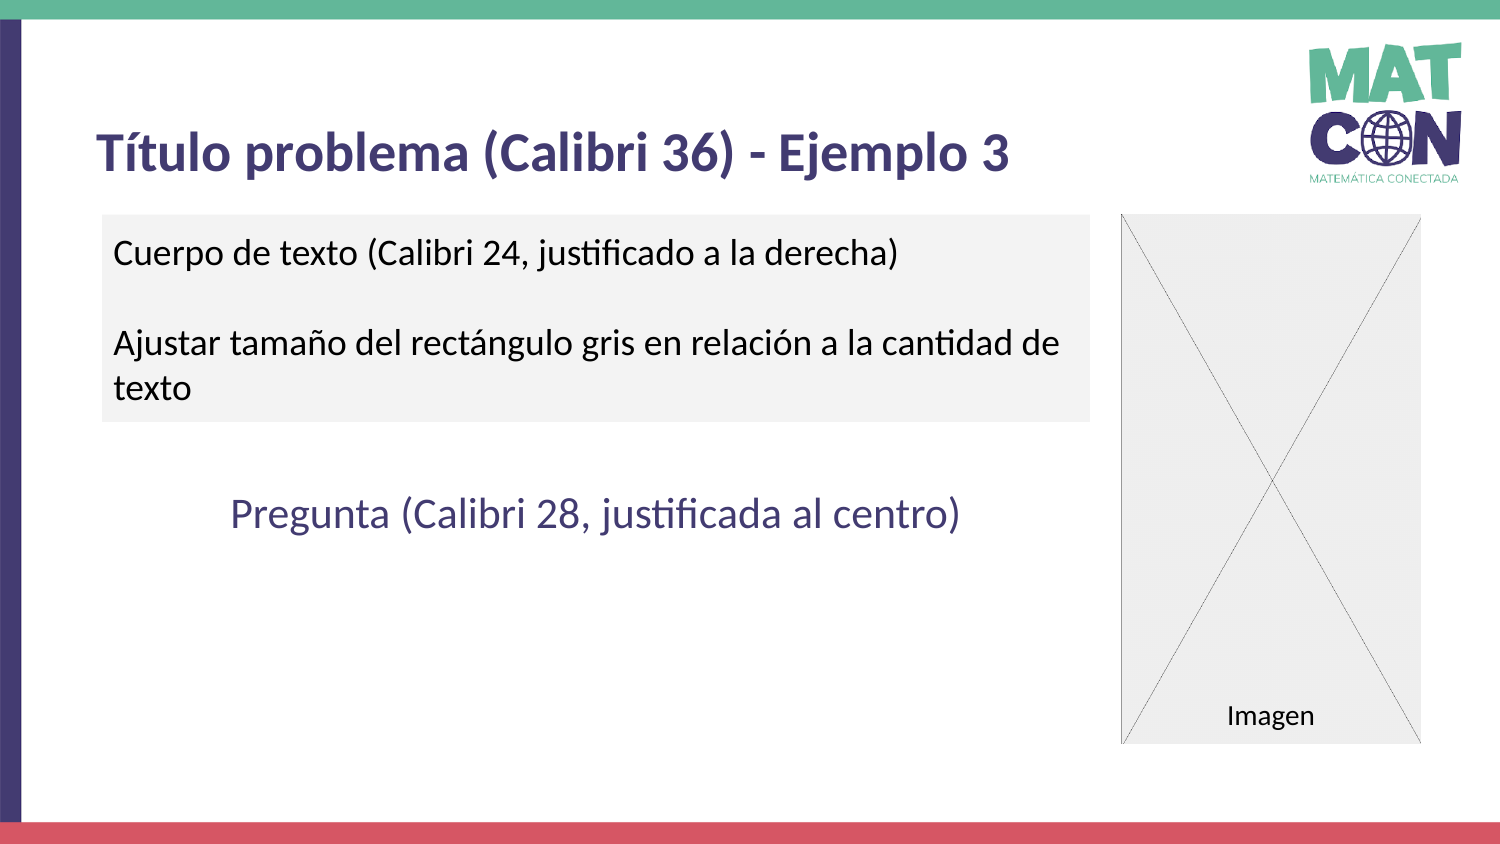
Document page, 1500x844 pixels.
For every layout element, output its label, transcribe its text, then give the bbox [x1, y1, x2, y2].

picture [0, 0, 1500, 844]
text_box Cuerpo de texto (Calibri 24, justificado a la derecha) Ajustar tamaño del rectángulo gris en relación a la cantidad de texto [102, 214, 1090, 422]
text_box Pregunta (Calibri 28, justificada al centro) [102, 479, 1090, 543]
text_box Título problema (Calibri 36) - Ejemplo 3 [85, 109, 1091, 188]
